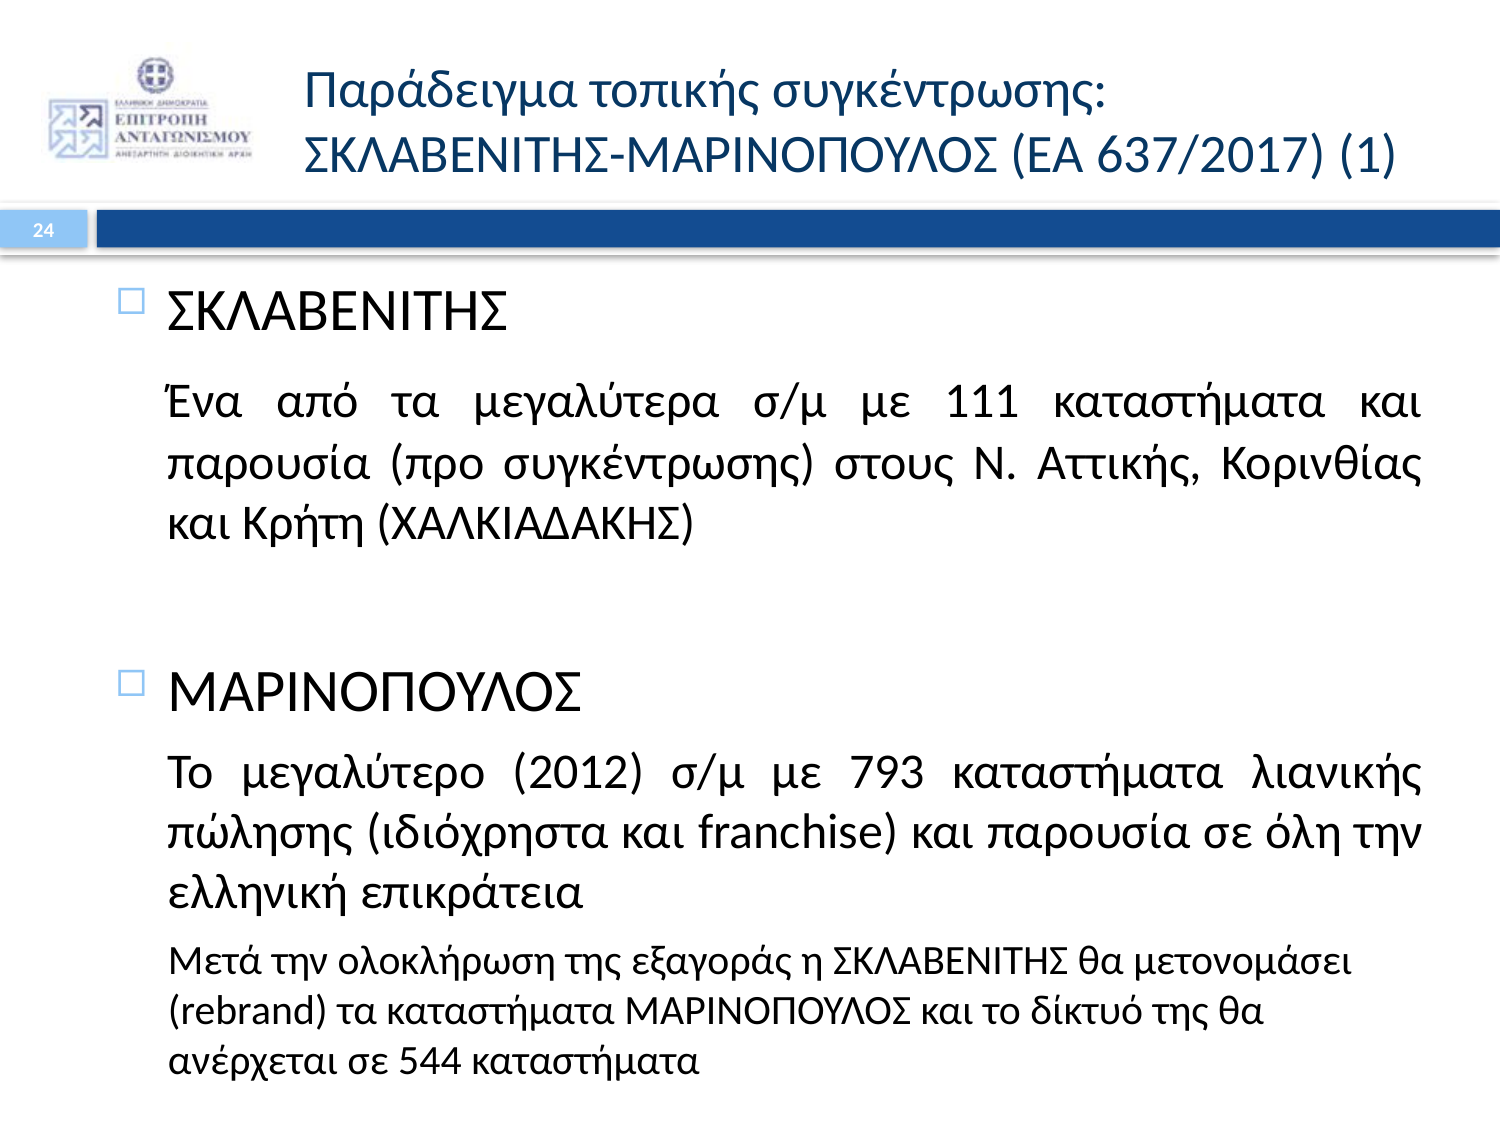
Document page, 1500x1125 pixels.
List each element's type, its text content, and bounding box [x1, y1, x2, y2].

picture [40, 42, 260, 163]
title Παράδειγμα τοπικής συγκέντρωσης: ΣΚΛΑΒΕΝΙΤΗΣ-ΜΑΡΙΝΟΠΟΥΛΟΣ (ΕΑ 637/2017) (1) [289, 37, 1438, 201]
slide_number 24 [0, 208, 88, 249]
list ΣΚΛΑΒΕΝΙΤΗΣ Ένα από τα μεγαλύτερα σ/μ με 111 καταστήματα και παρουσία (προ συγκέντρωσης) στους Ν. Αττικής, Κορινθίας και Κρήτη (ΧΑΛΚΙΑΔΑΚΗΣ) ΜΑΡΙΝΟΠΟΥΛΟΣ Το μεγαλύτερο (2012) σ/μ με 793 καταστήματα λιανικής πώλησης (ιδιόχρηστα και franchise) και παρουσία σε όλη την ελληνική επικράτεια Μετά την ολοκλήρωση της εξαγοράς η ΣΚΛΑΒΕΝΙΤΗΣ θα μετονομάσει (rebrand) τα καταστήματα ΜΑΡΙΝΟΠΟΥΛΟΣ και το δίκτυό της θα ανέρχεται σε 544 καταστήματα [100, 262, 1439, 1095]
